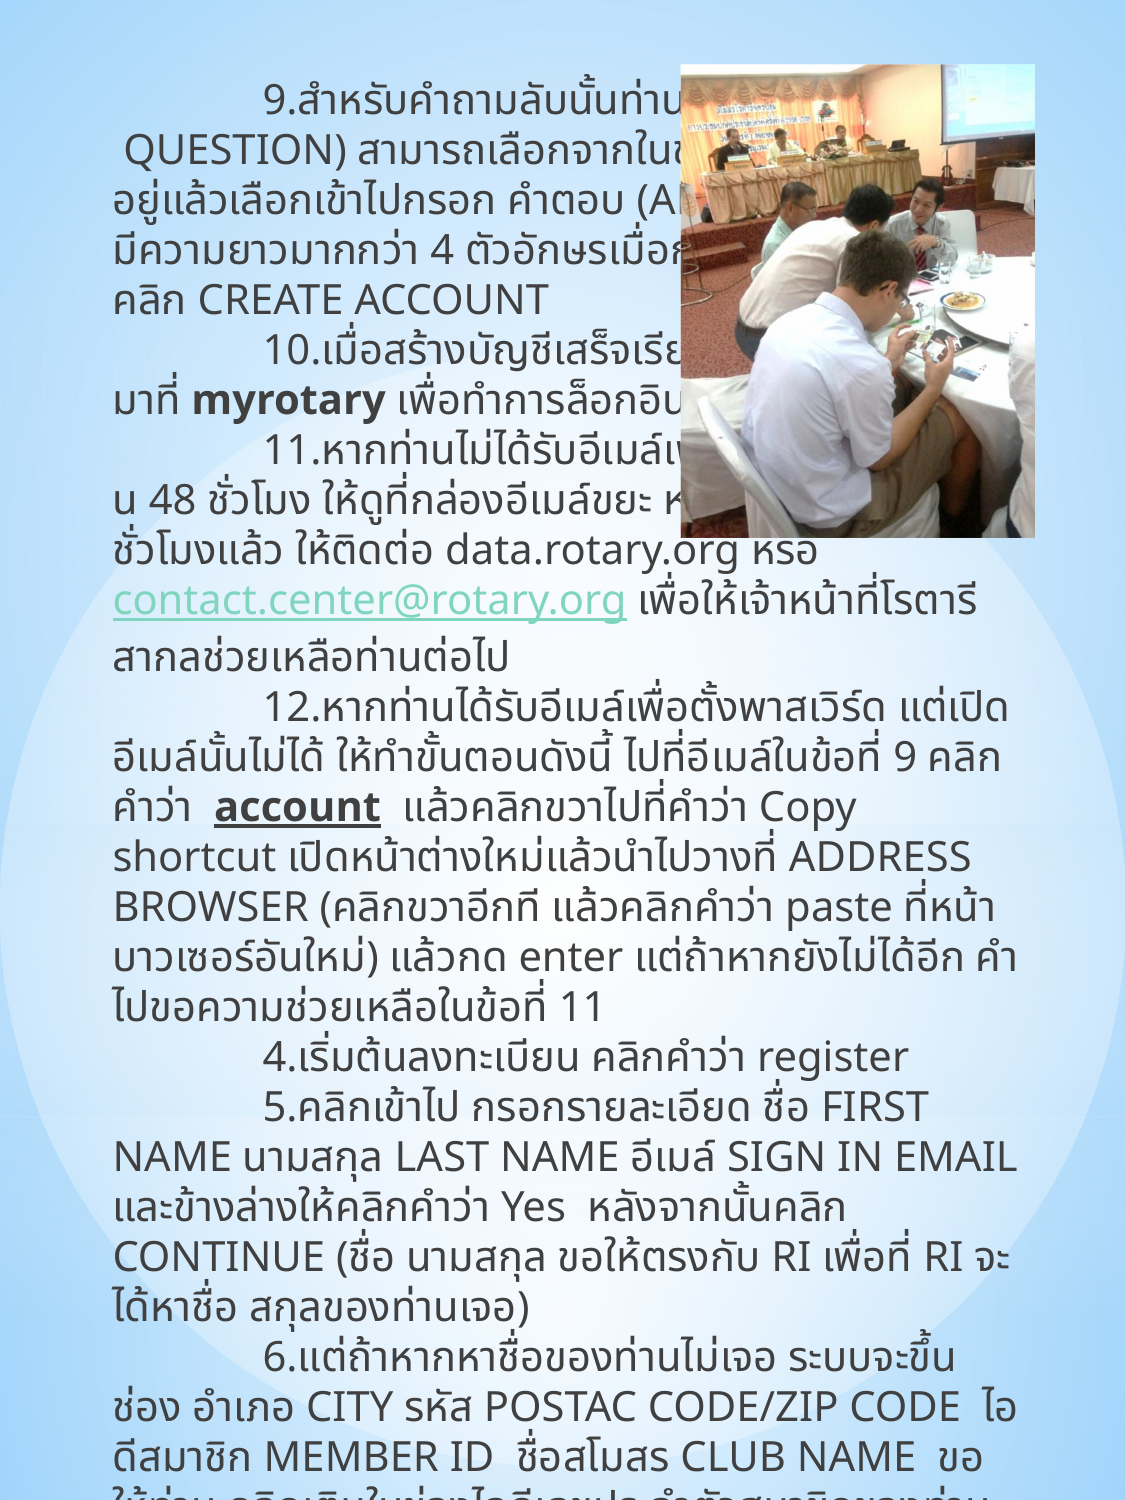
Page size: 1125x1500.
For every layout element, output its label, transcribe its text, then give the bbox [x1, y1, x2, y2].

list 9.สำหรับคำถามลับนั้นท่าน (SECURTTY QUESTION) สามารถเลือกจากในช่องที่ปรากฏ อยู่แล้วเลือกเข้าไปกรอก คำตอบ (ANSWER) จะต้อง มีความยาวมากกว่า 4 ตัวอักษรเมื่อกรอกครบแล้ว คลิก CREATE ACCOUNT 10.เมื่อสร้างบัญชีเสร็จเรียบร้อยแล้ว ให้กลับ มาที่ myrotary เพื่อทำการล็อกอินเข้าใช้งาน 11.หากท่านไม่ได้รับอีเมล์เพื่อตั้ง พาสเวิร์ด ใ น 48 ชั่วโมง ให้ดูที่กล่องอีเมล์ขยะ หากเกิน 48 ชั่วโมงแล้ว ให้ติดต่อ data.rotary.org หรือ contact.center@rotary.org เพื่อให้เจ้าหน้าที่โรตารีสากลช่วยเหลือท่านต่อไป 12.หากท่านได้รับอีเมล์เพื่อตั้งพาสเวิร์ด แต่เปิดอีเมล์นั้นไม่ได้ ให้ทำขั้นตอนดังนี้ ไปที่อีเมล์ในข้อที่ 9 คลิกคำว่า account แล้วคลิกขวาไปที่คำว่า Copy shortcut เปิดหน้าต่างใหม่แล้วนำไปวางที่ ADDRESS BROWSER (คลิกขวาอีกที แล้วคลิกคำว่า paste ที่หน้าบาวเซอร์อันใหม่) แล้วกด enter แต่ถ้าหากยังไม่ได้อีก คำไปขอความช่วยเหลือในข้อที่ 11 4.เริ่มต้นลงทะเบียน คลิกคำว่า register 5.คลิกเข้าไป กรอกรายละเอียด ชื่อ FIRST NAME นามสกุล LAST NAME อีเมล์ SIGN IN EMAIL และข้างล่างให้คลิกคำว่า Yes หลังจากนั้นคลิก CONTINUE (ชื่อ นามสกุล ขอให้ตรงกับ RI เพื่อที่ RI จะได้หาชื่อ สกุลของท่านเจอ) 6.แต่ถ้าหากหาชื่อของท่านไม่เจอ ระบบจะขึ้นช่อง อำเภอ CITY รหัส POSTAC CODE/ZIP CODE ไอดีสมาชิก MEMBER ID ชื่อสโมสร CLUB NAME ขอให้ท่าน คลิกเติมในช่องไอดีเลขประจำตัวสมาชิกของท่าน และชื่อของสโมสรที่ท่านสังกัดอยู่ (NAKORNPATHOM) แล้วคลิก CONTINUE 7.จะมีข้อความ ACCOUNT REGISTRATION เมื่อระบบหาชื่อของท่านเจอ ต่อจากนี้ท่านจะต้องเข้าไปที่อีเมล์ของท่าน เพื่อเสร็จสิ้น ในการลงทะเบียนเข้าใช้งาน [90, 64, 1035, 1436]
picture [621, 65, 1095, 537]
